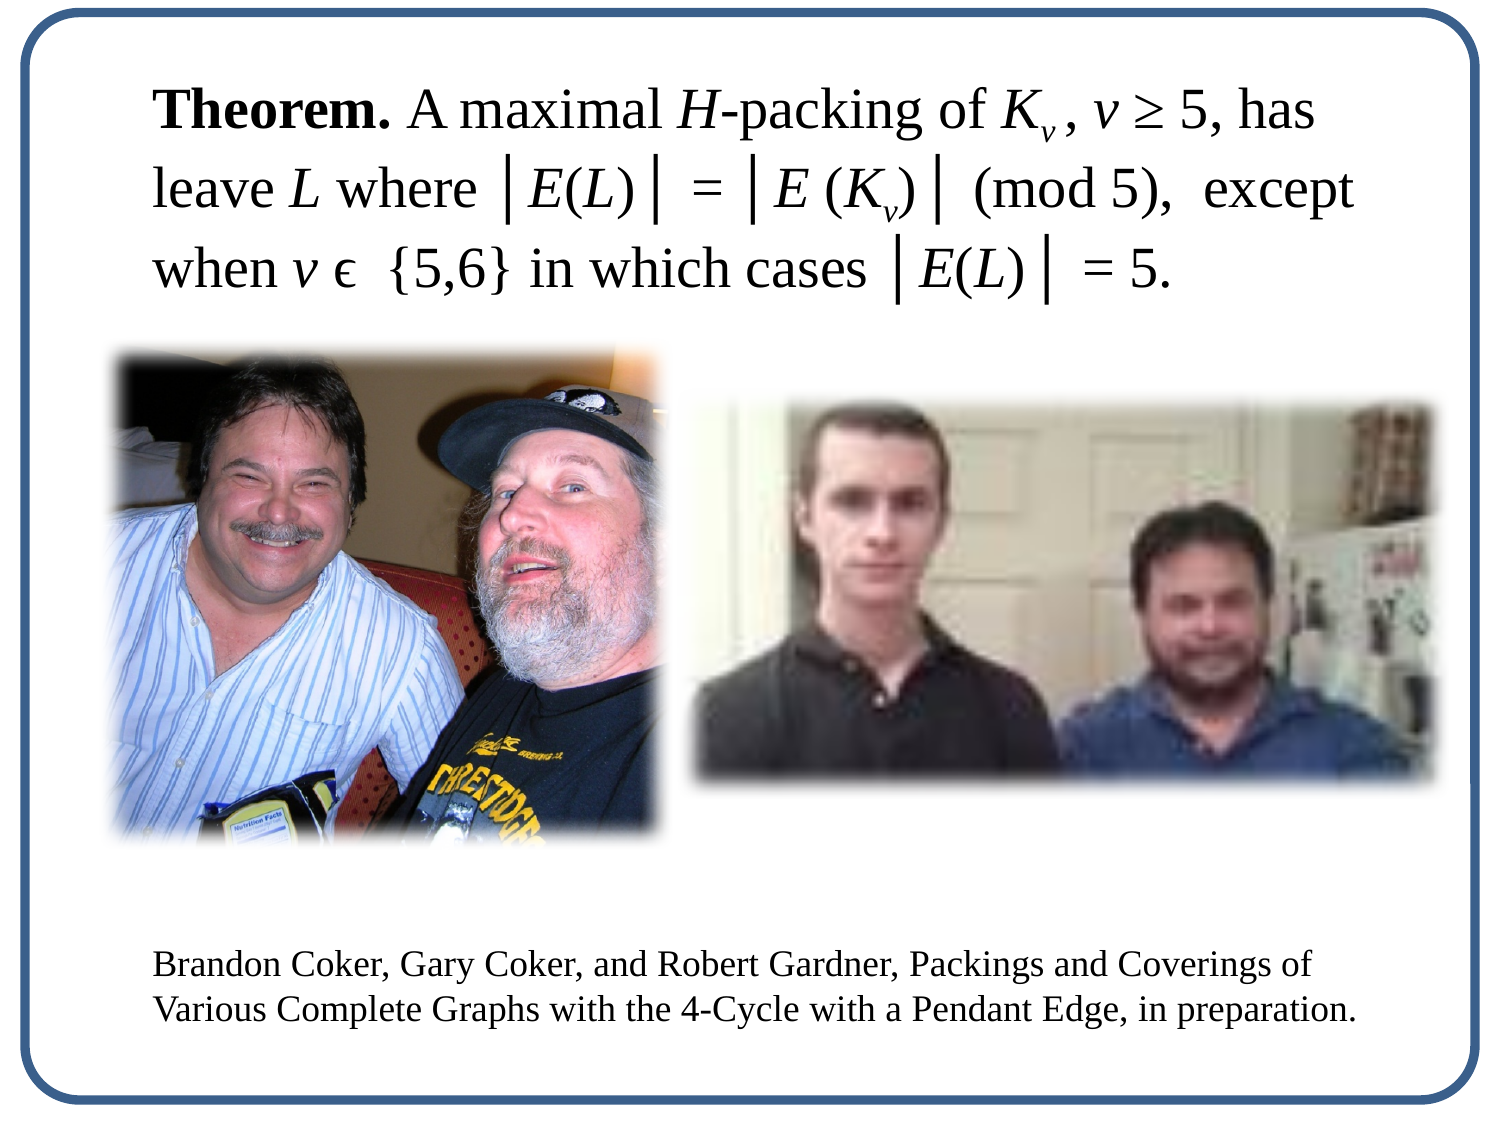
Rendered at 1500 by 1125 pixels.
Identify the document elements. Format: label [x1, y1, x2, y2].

text_box [22, 10, 1478, 1103]
picture [676, 387, 1451, 801]
picture [99, 337, 673, 851]
